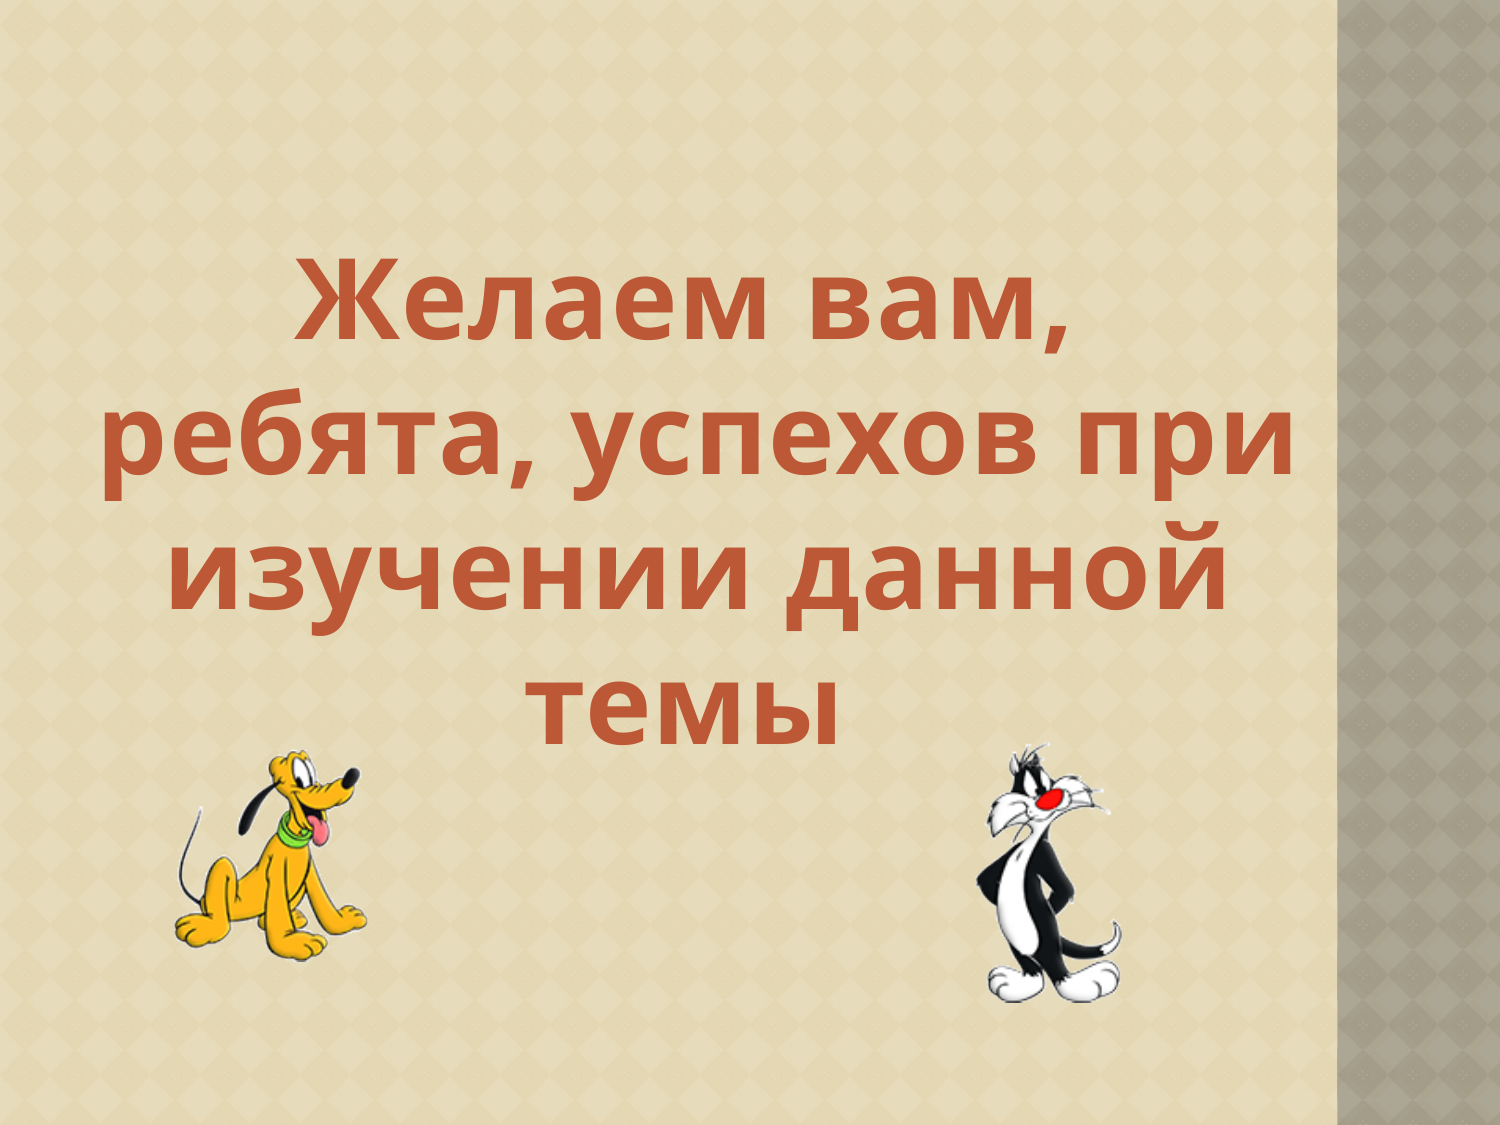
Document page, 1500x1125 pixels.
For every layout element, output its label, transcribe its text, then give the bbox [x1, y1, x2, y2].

picture [914, 739, 1179, 1003]
picture [158, 739, 382, 962]
text_box Желаем вам, ребята, успехов при изучении данной темы [29, 219, 1339, 775]
